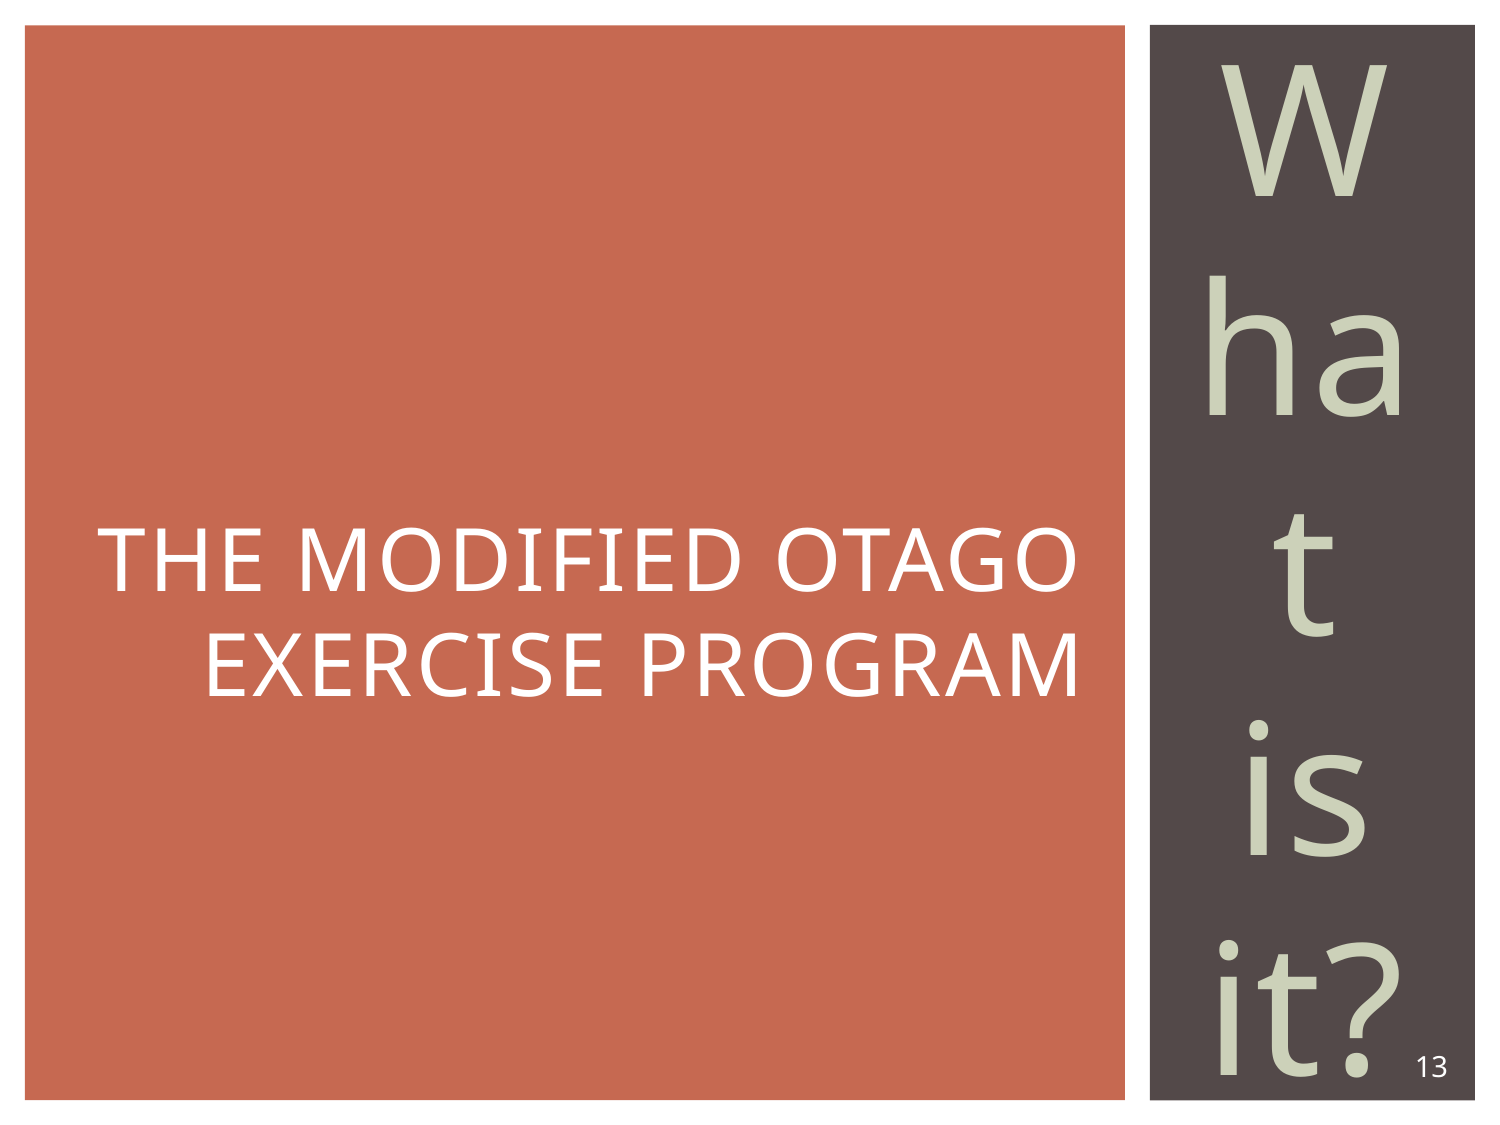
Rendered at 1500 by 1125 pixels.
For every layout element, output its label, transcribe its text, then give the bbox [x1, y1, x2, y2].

list What is it? [1175, 50, 1438, 1075]
text_box 13 [1399, 1041, 1500, 1091]
title The modified otago Exercise program [62, 474, 1100, 745]
